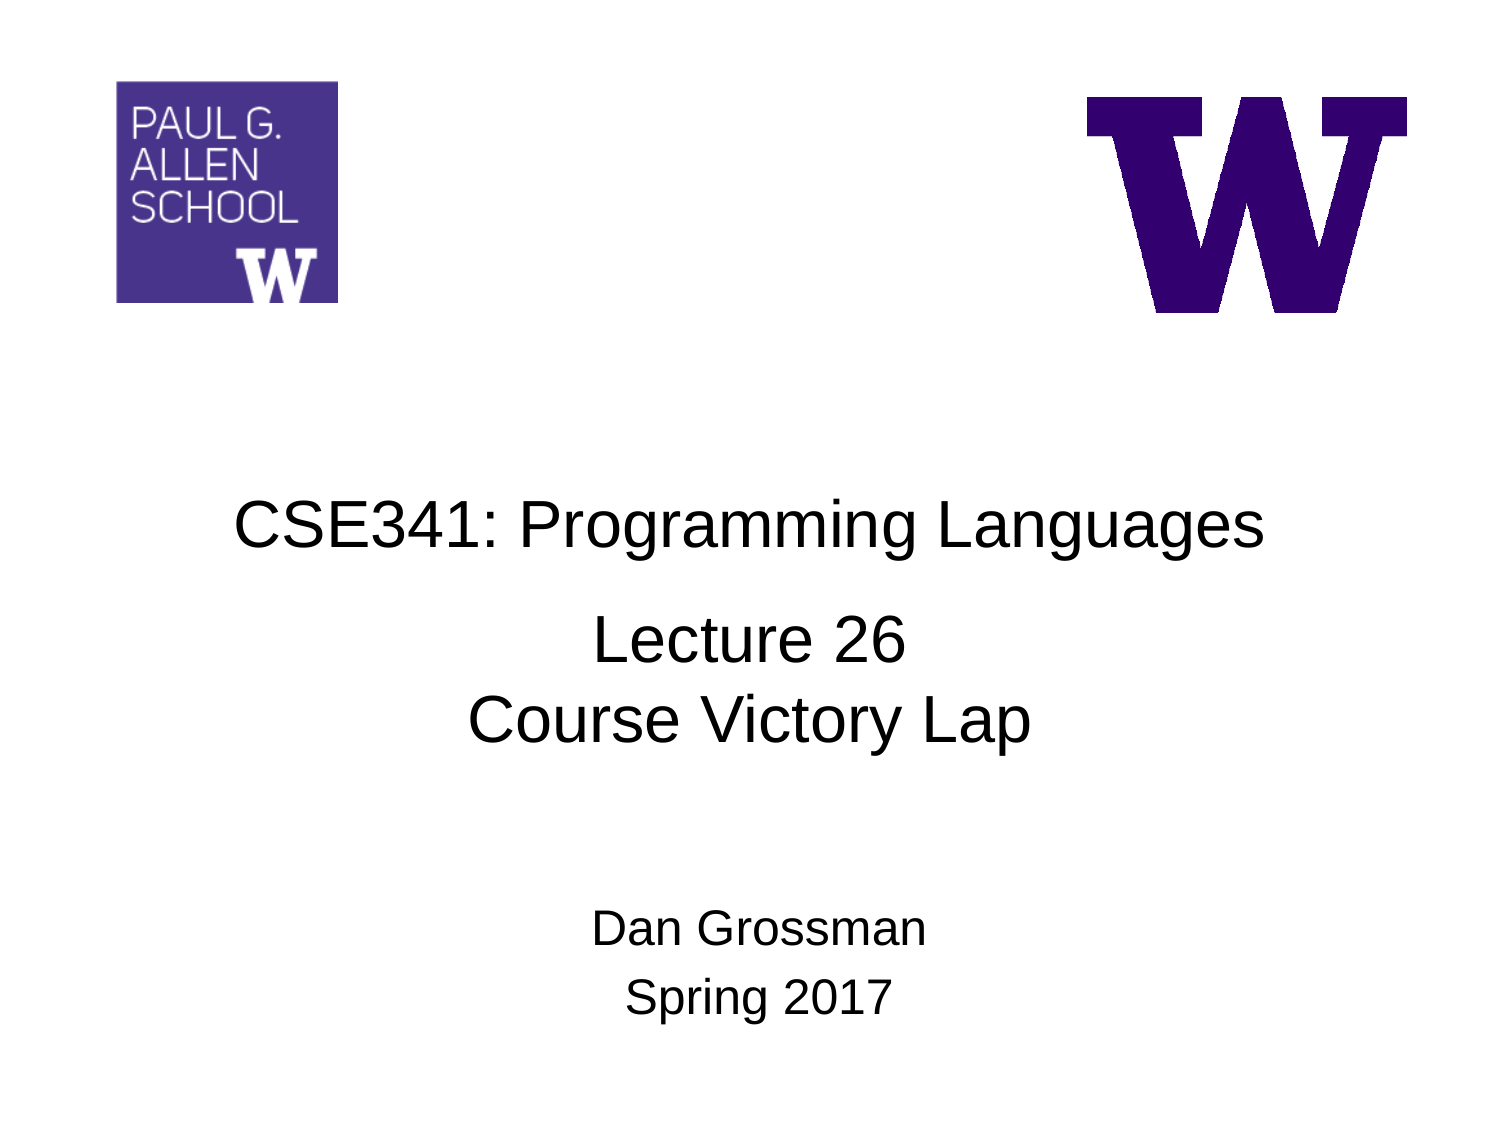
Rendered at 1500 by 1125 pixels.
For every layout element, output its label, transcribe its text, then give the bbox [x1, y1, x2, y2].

subtitle Dan Grossman Spring 2017 [215, 887, 1304, 1088]
picture [116, 80, 338, 303]
title CSE341: Programming Languages Lecture 26 Course Victory Lap [112, 437, 1388, 801]
picture [1086, 97, 1407, 313]
